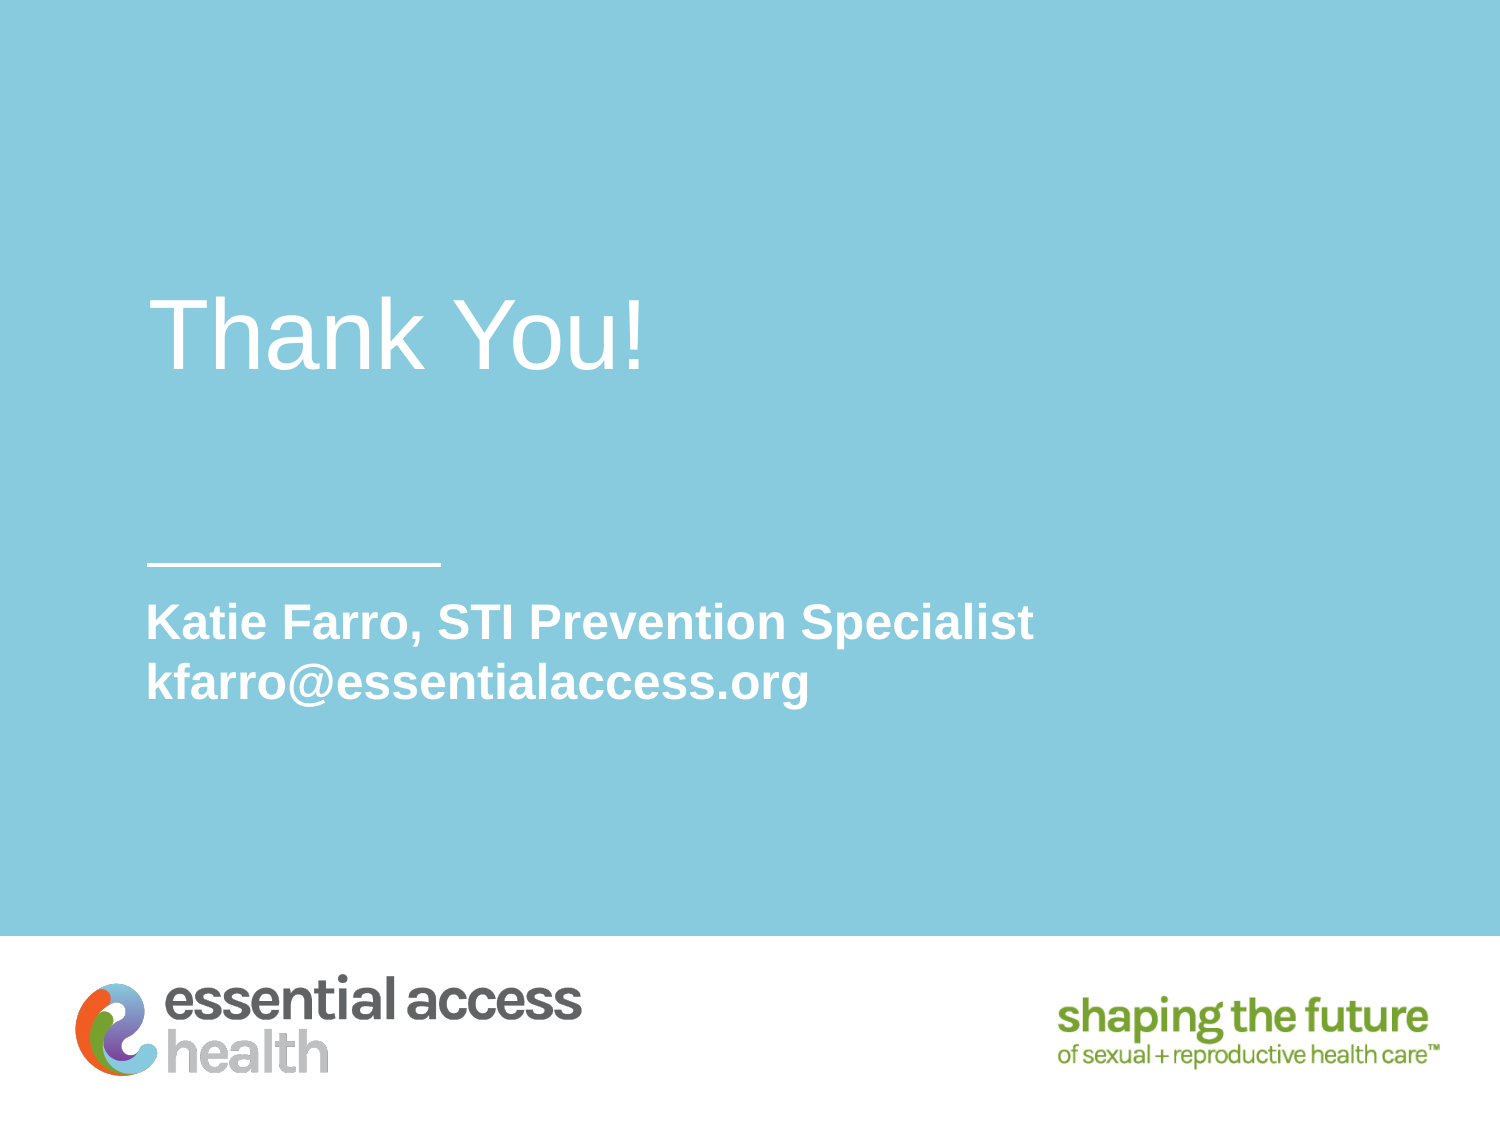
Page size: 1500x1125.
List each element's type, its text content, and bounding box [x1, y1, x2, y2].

picture [62, 966, 130, 1084]
title Thank You! [133, 235, 862, 439]
list Katie Farro, STI Prevention Specialist kfarro@essentialaccess.org [130, 581, 1457, 1125]
